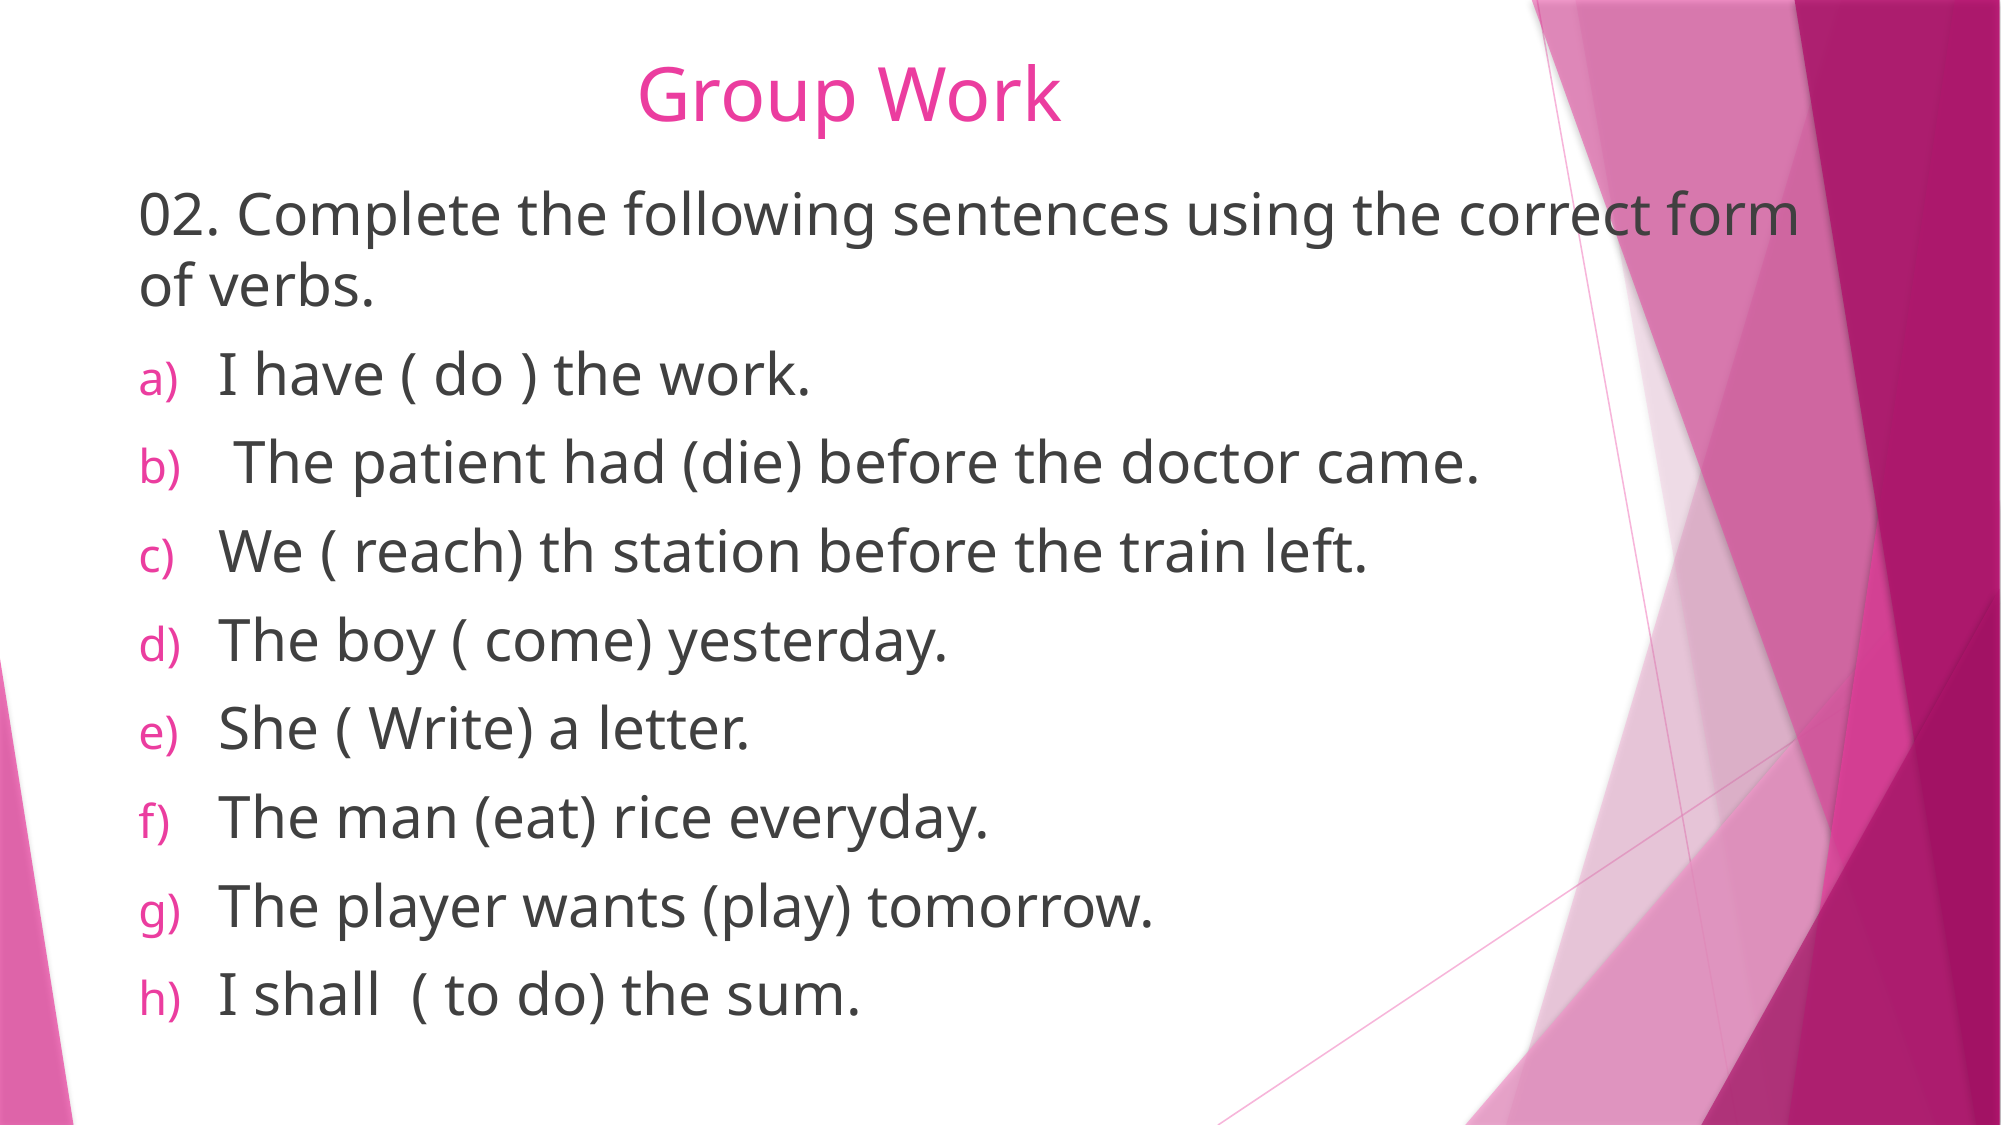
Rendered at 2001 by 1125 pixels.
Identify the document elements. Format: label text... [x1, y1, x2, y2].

list 02. Complete the following sentences using the correct form of verbs. I have ( do ) the work. The patient had (die) before the doctor came. We ( reach) th station before the train left. The boy ( come) yesterday. She ( Write) a letter. The man (eat) rice everyday. The player wants (play) tomorrow. I shall ( to do) the sum. [123, 169, 1889, 1038]
title Group Work [211, 38, 1623, 169]
